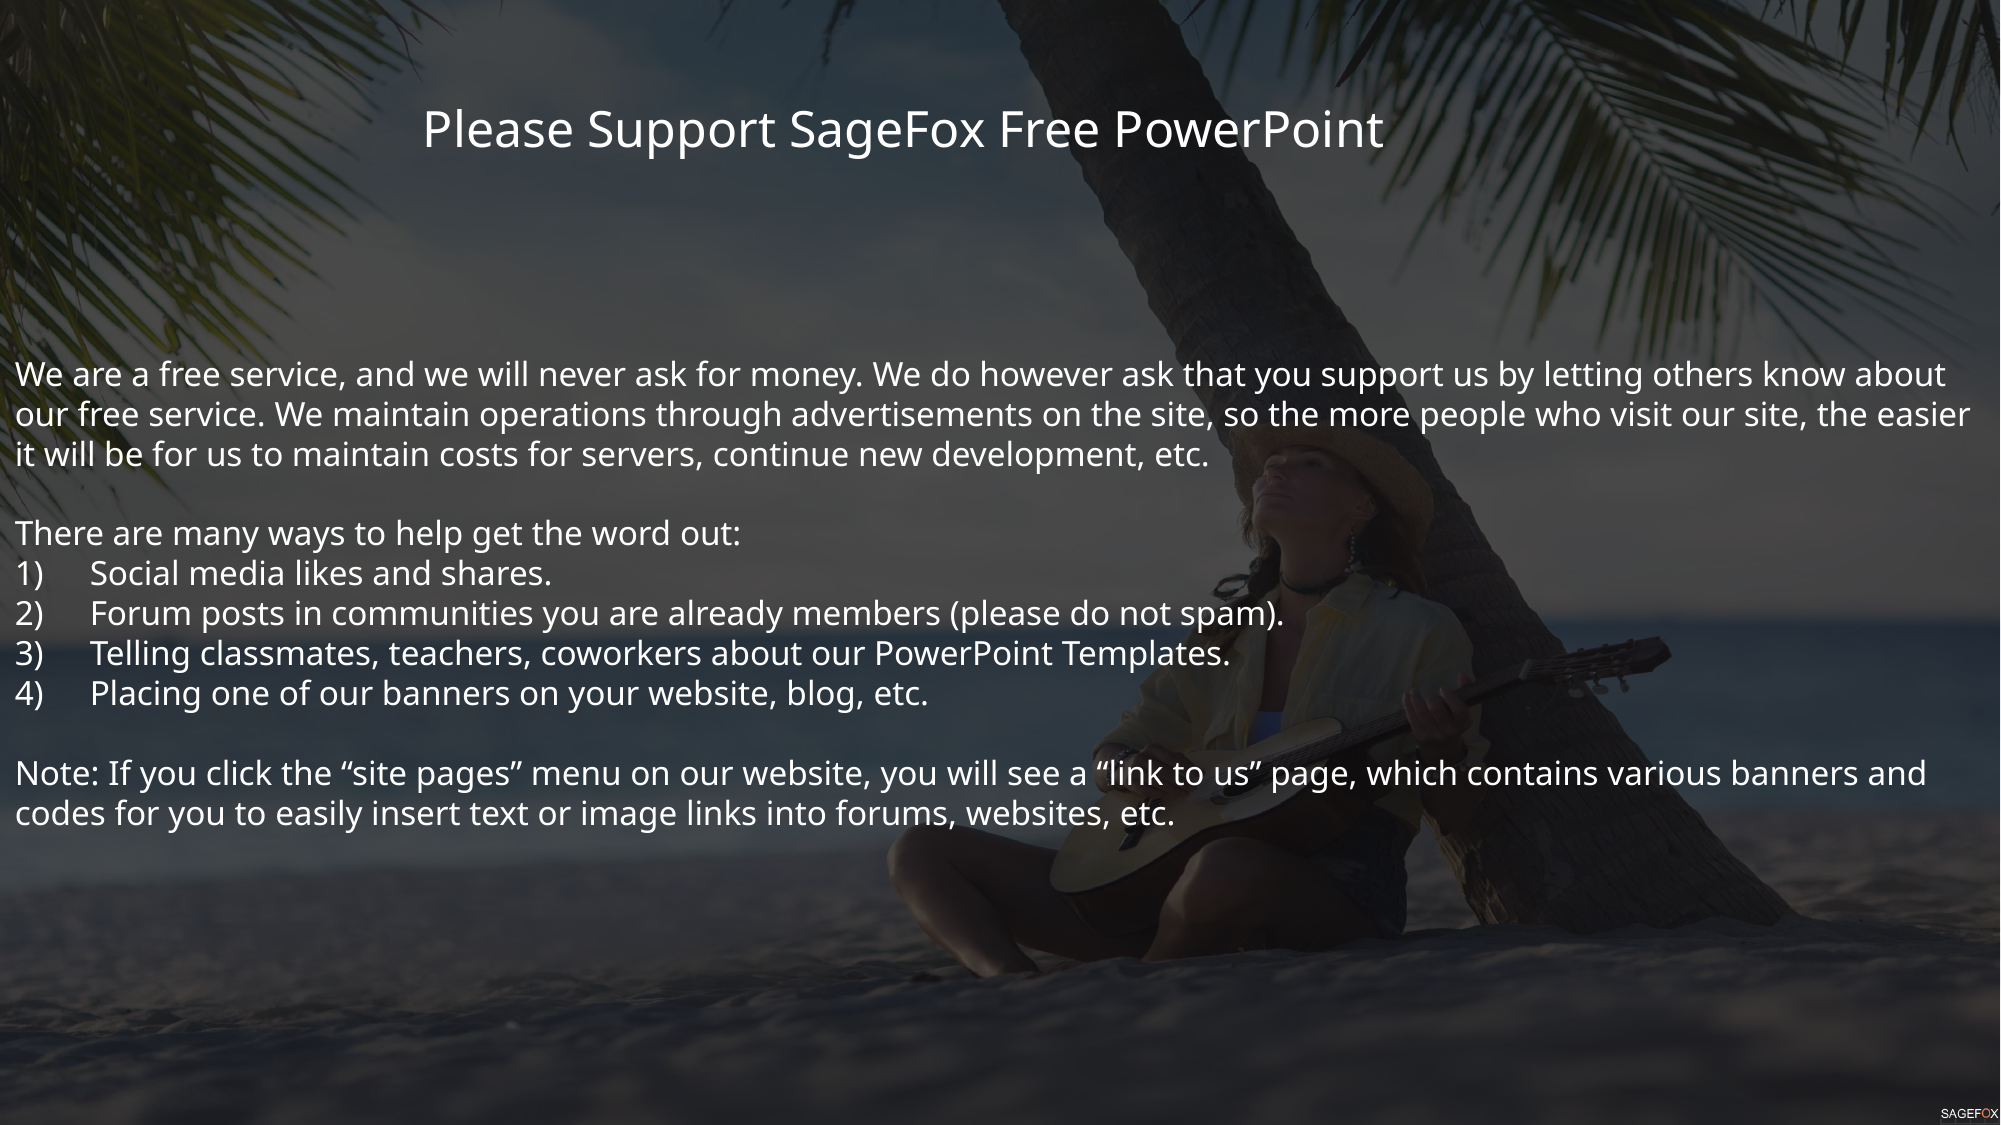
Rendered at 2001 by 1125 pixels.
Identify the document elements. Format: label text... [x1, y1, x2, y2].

text_box We are a free service, and we will never ask for money. We do however ask that you support us by letting others know about our free service. We maintain operations through advertisements on the site, so the more people who visit our site, the easier it will be for us to maintain costs for servers, continue new development, etc. There are many ways to help get the word out: Social media likes and shares. Forum posts in communities you are already members (please do not spam). Telling classmates, teachers, coworkers about our PowerPoint Templates. Placing one of our banners on your website, blog, etc. Note: If you click the “site pages” menu on our website, you will see a “link to us” page, which contains various banners and codes for you to easily insert text or image links into forums, websites, etc. [0, 0, 2000, 1125]
title Please Support SageFox Free PowerPoint [363, 72, 1444, 190]
